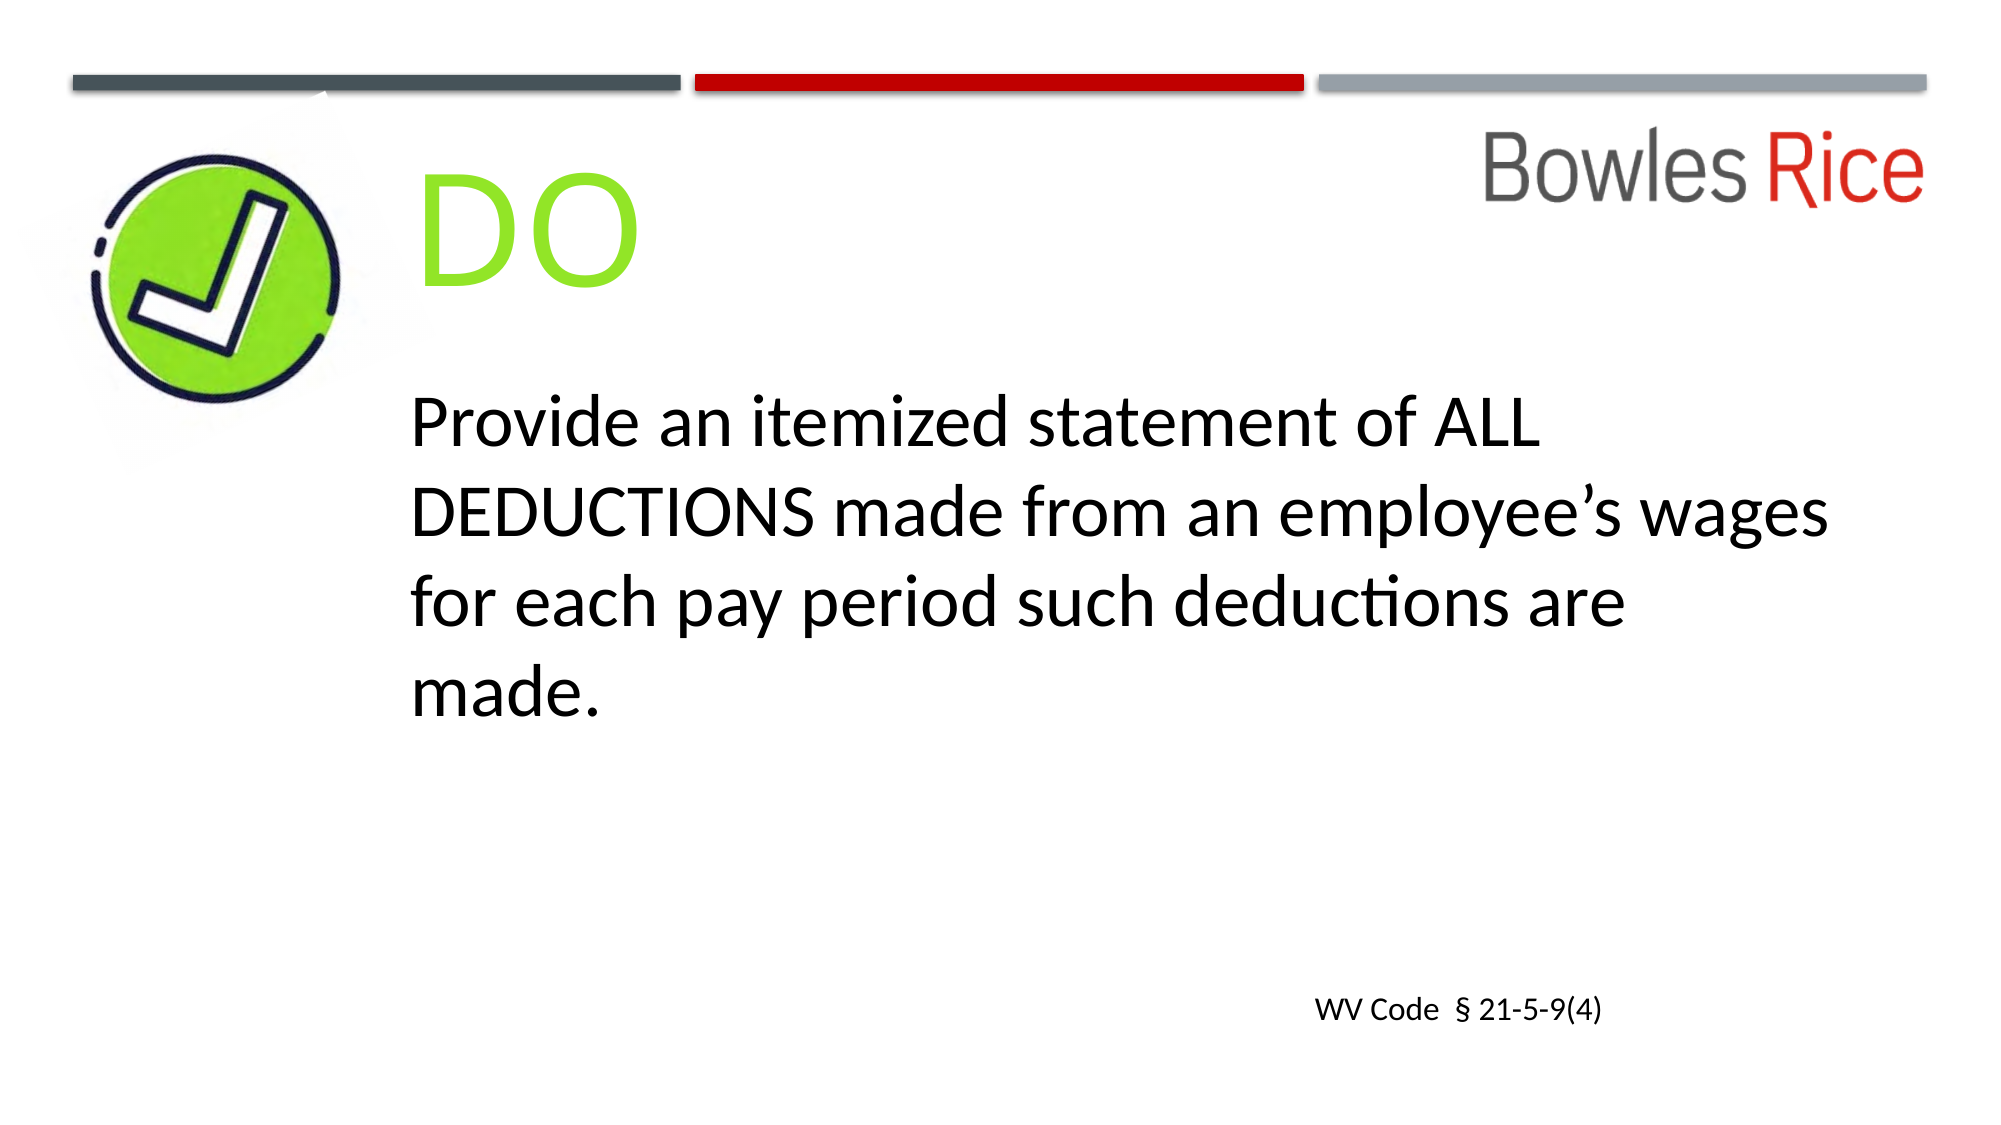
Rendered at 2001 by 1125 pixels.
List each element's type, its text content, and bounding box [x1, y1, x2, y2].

picture [1482, 122, 1926, 211]
picture [18, 92, 435, 474]
text_box WV Code § 21-5-9(4) [1300, 979, 1929, 1035]
text_box DO [395, 122, 1391, 325]
text_box Provide an itemized statement of ALL DEDUCTIONS made from an employee’s wages for each pay period such deductions are made. [395, 363, 1848, 739]
